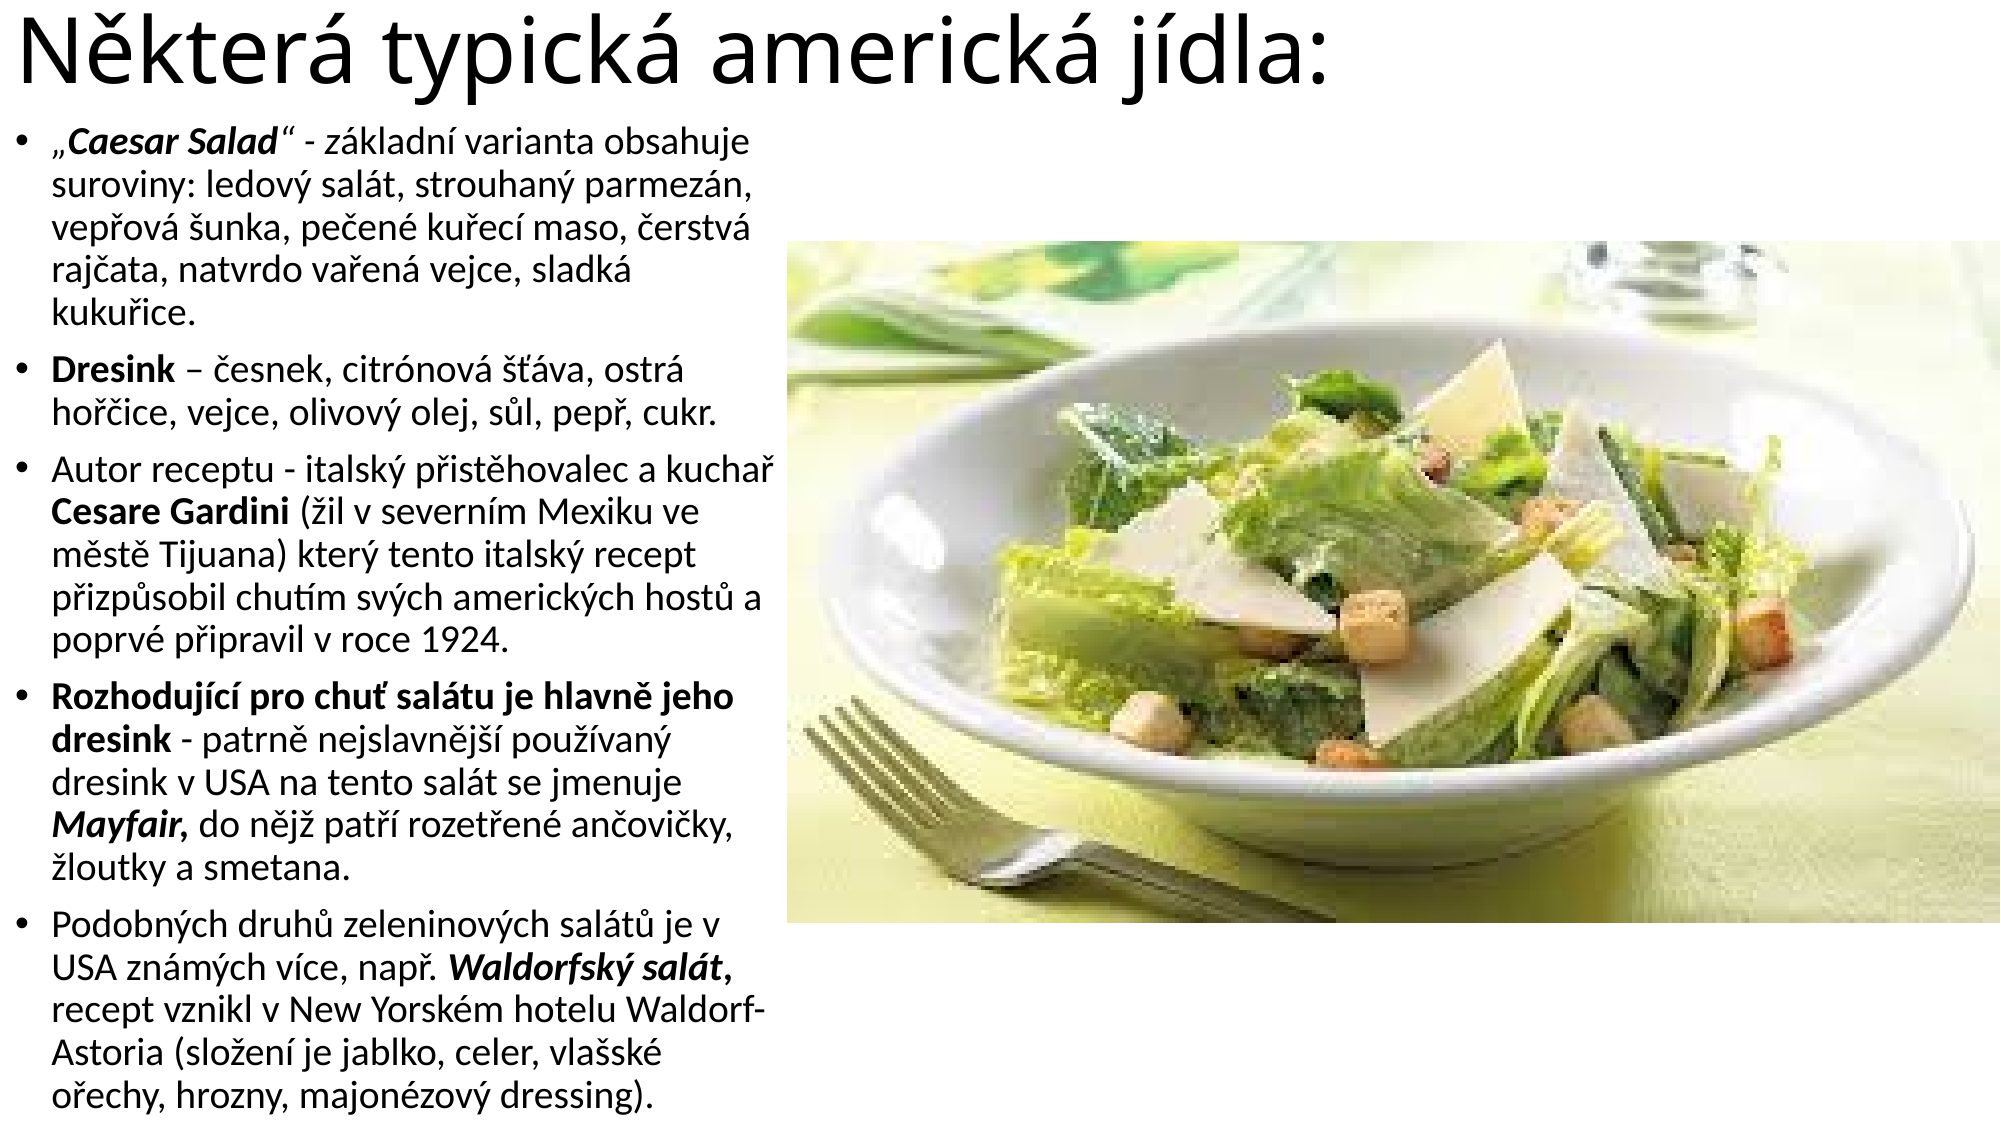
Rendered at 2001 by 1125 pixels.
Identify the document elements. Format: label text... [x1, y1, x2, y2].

title Některá typická americká jídla: [0, 0, 1725, 218]
list „Caesar Salad“ - základní varianta obsahuje suroviny: ledový salát, strouhaný parmezán, vepřová šunka, pečené kuřecí maso, čerstvá rajčata, natvrdo vařená vejce, sladká kukuřice. Dresink – česnek, citrónová šťáva, ostrá hořčice, vejce, olivový olej, sůl, pepř, cukr. Autor receptu - italský přistěhovalec a kuchař Cesare Gardini (žil v severním Mexiku ve městě Tijuana) který tento italský recept přizpůsobil chutím svých amerických hostů a poprvé připravil v roce 1924. Rozhodující pro chuť salátu je hlavně jeho dresink - patrně nejslavnější používaný dresink v USA na tento salát se jmenuje Mayfair, do nějž patří rozetřené ančovičky, žloutky a smetana. Podobných druhů zeleninových salátů je v USA známých více, např. Waldorfský salát, recept vznikl v New Yorském hotelu Waldorf-Astoria (složení je jablko, celer, vlašské ořechy, hrozny, majonézový dressing). [0, 113, 797, 1125]
picture [787, 241, 2000, 923]
